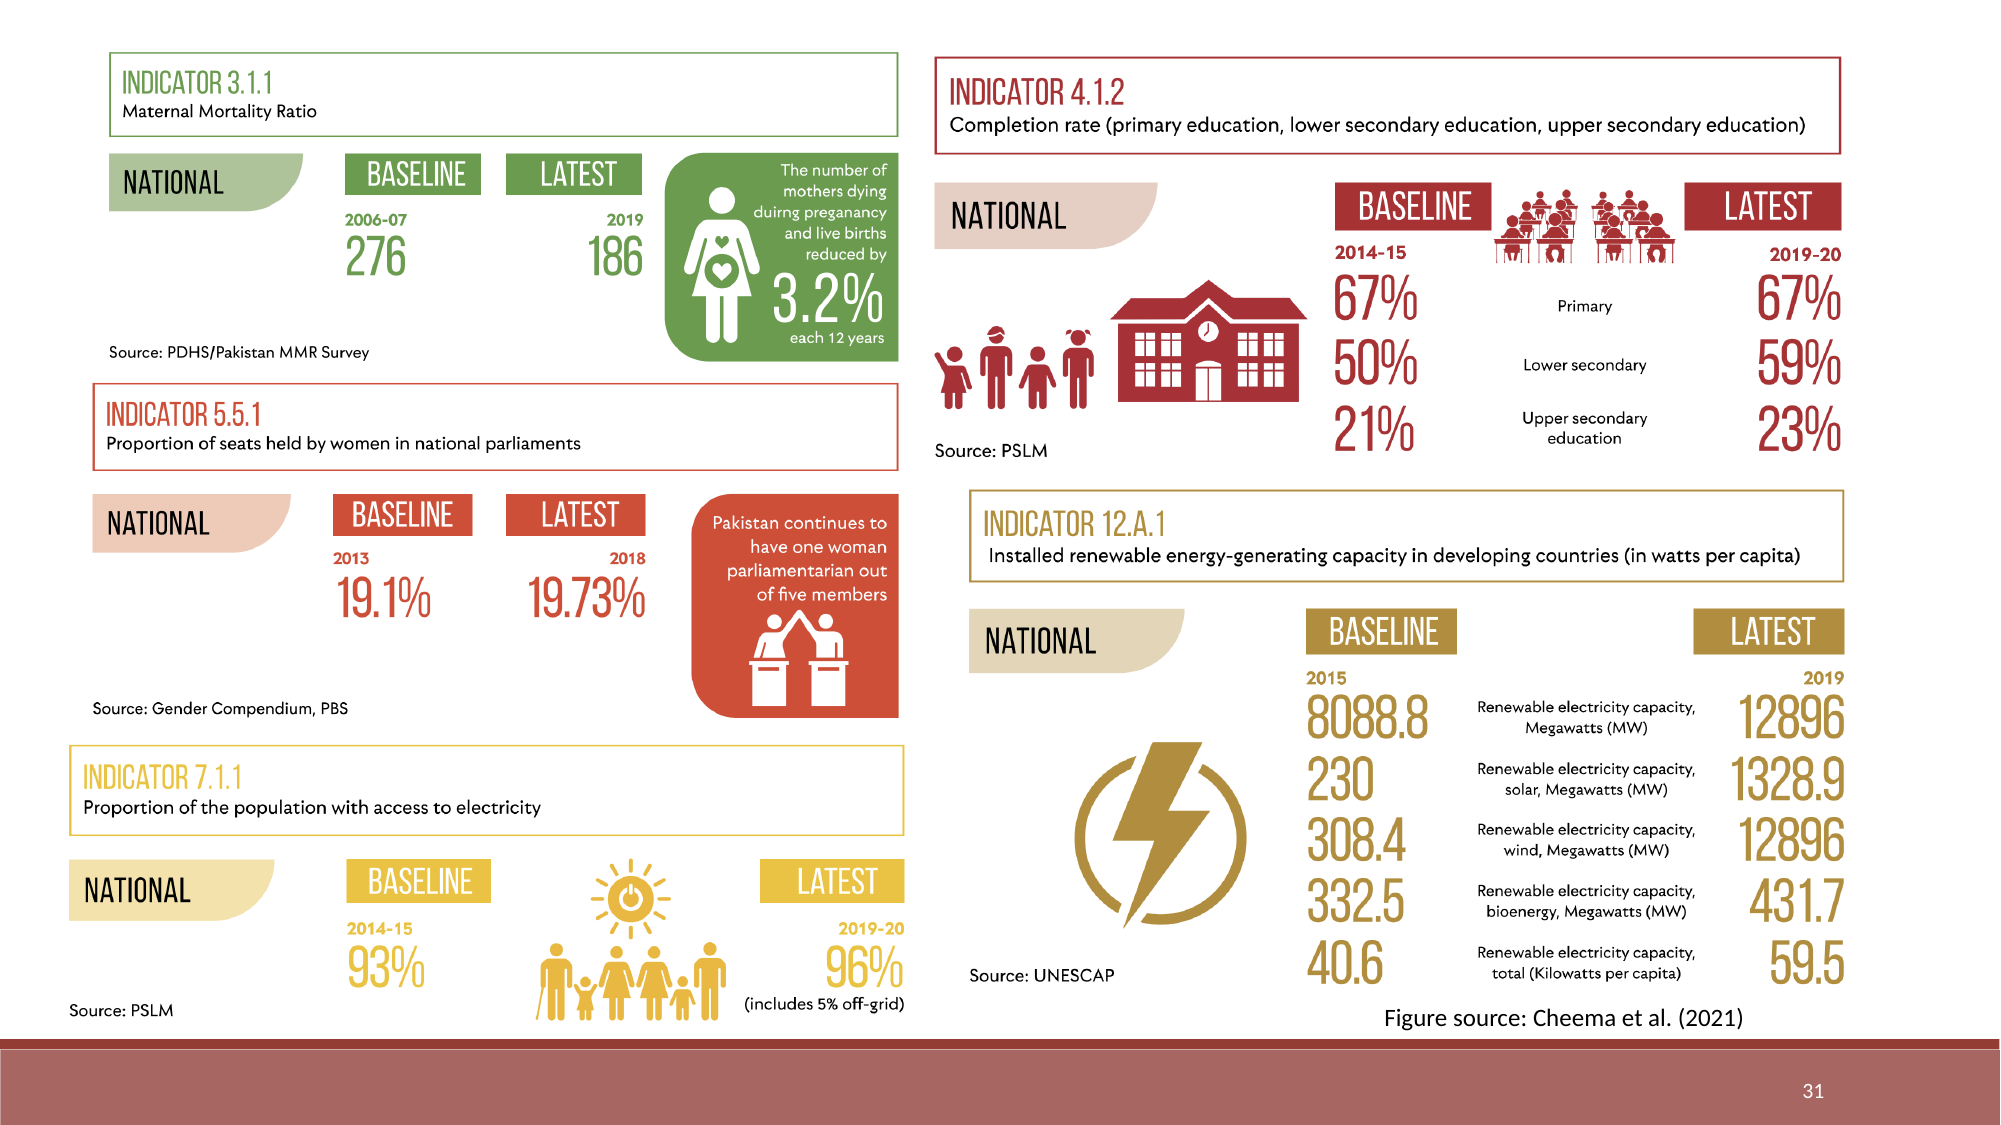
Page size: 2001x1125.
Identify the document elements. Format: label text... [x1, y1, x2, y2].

picture [57, 38, 924, 1031]
slide_number 31 [1624, 1059, 1840, 1120]
text_box Figure source: Cheema et al. (2021) [1369, 1011, 1781, 1040]
picture [915, 38, 1862, 1002]
